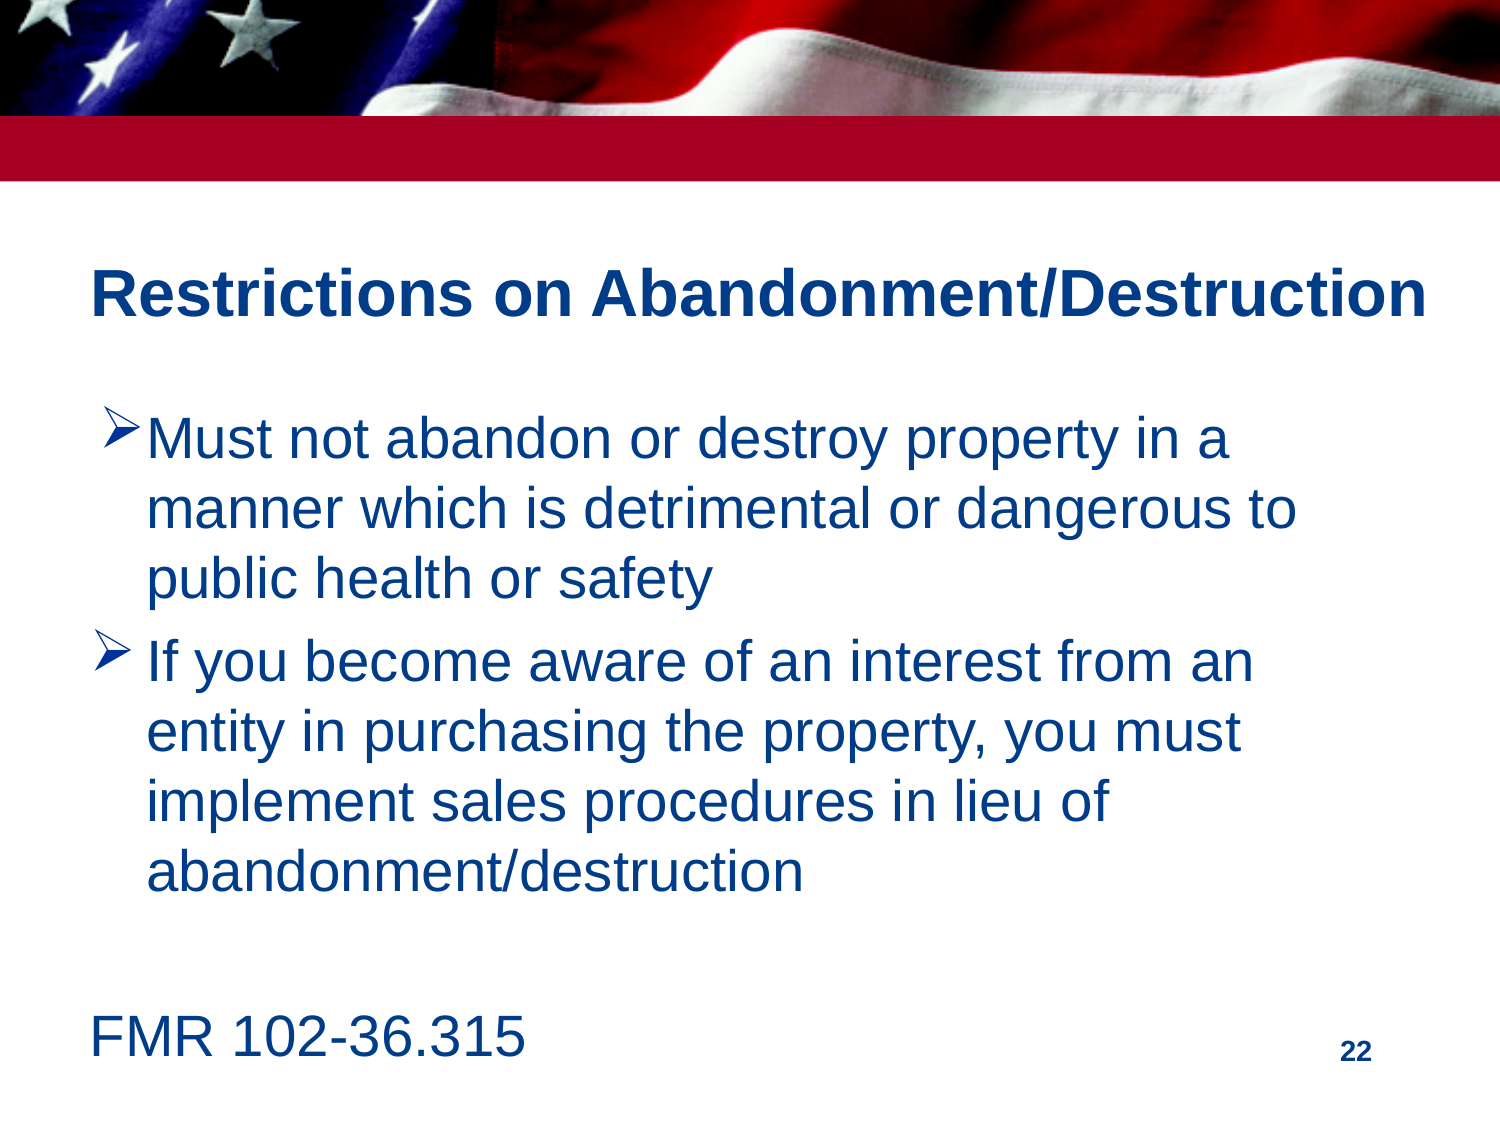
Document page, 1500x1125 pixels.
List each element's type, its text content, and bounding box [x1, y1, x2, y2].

title Restrictions on Abandonment/Destruction [74, 242, 1451, 420]
picture [0, 0, 1500, 116]
list Must not abandon or destroy property in a manner which is detrimental or dangerous to public health or safety If you become aware of an interest from an entity in purchasing the property, you must implement sales procedures in lieu of abandonment/destruction FMR 102-36.315 [74, 392, 1350, 893]
slide_number 22 [1074, 1024, 1388, 1101]
